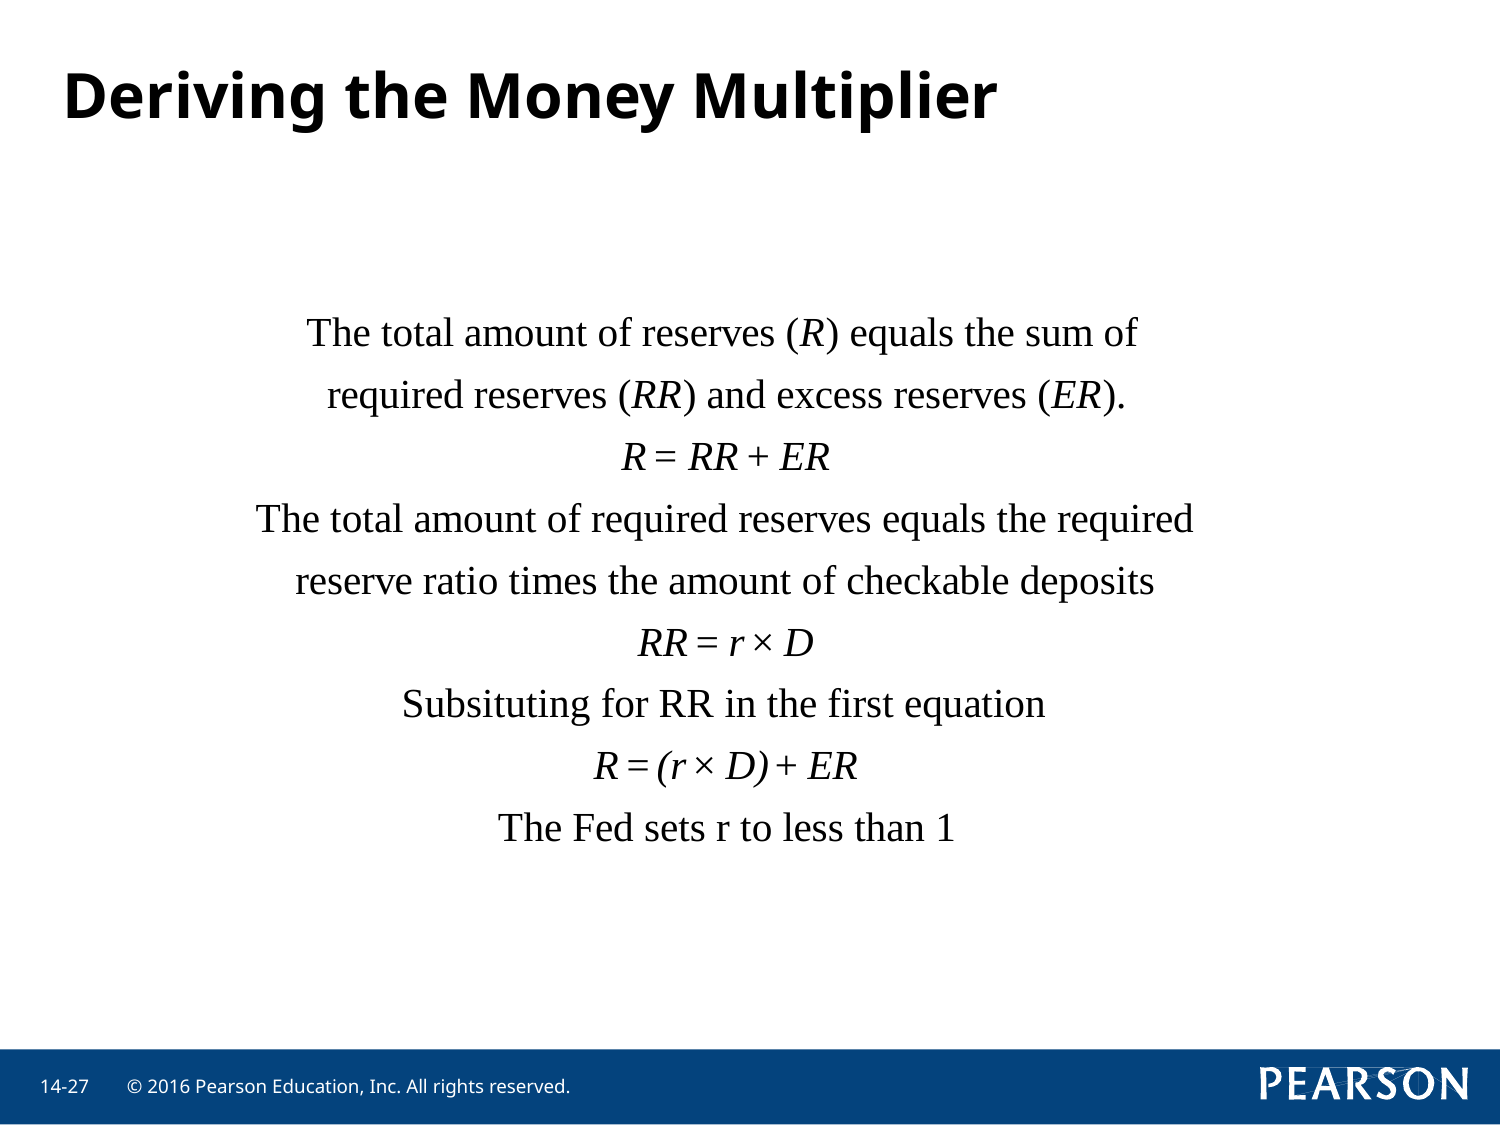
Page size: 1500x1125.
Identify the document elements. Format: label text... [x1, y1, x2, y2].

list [249, 307, 1203, 914]
title Deriving the Money Multiplier [62, 0, 1450, 188]
